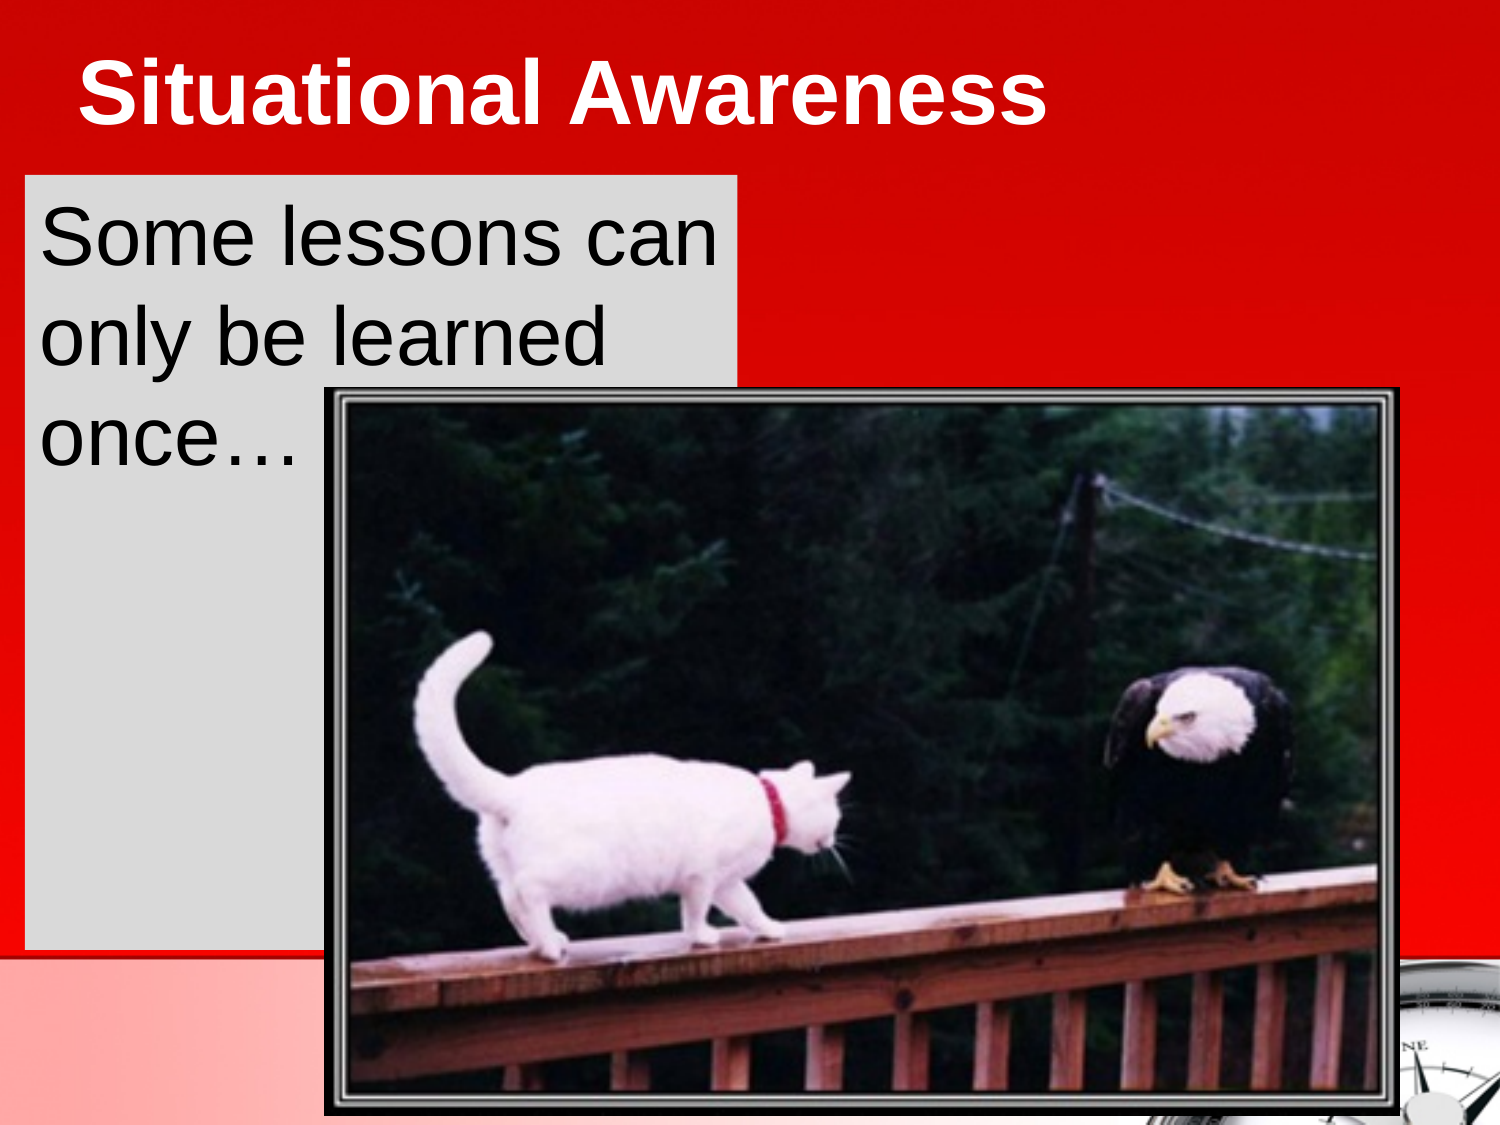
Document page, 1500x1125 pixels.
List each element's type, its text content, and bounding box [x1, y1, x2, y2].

list Some lessons can only be learned once… [24, 174, 738, 950]
title Situational Awareness [62, 24, 1438, 150]
picture [0, 0, 1500, 1125]
